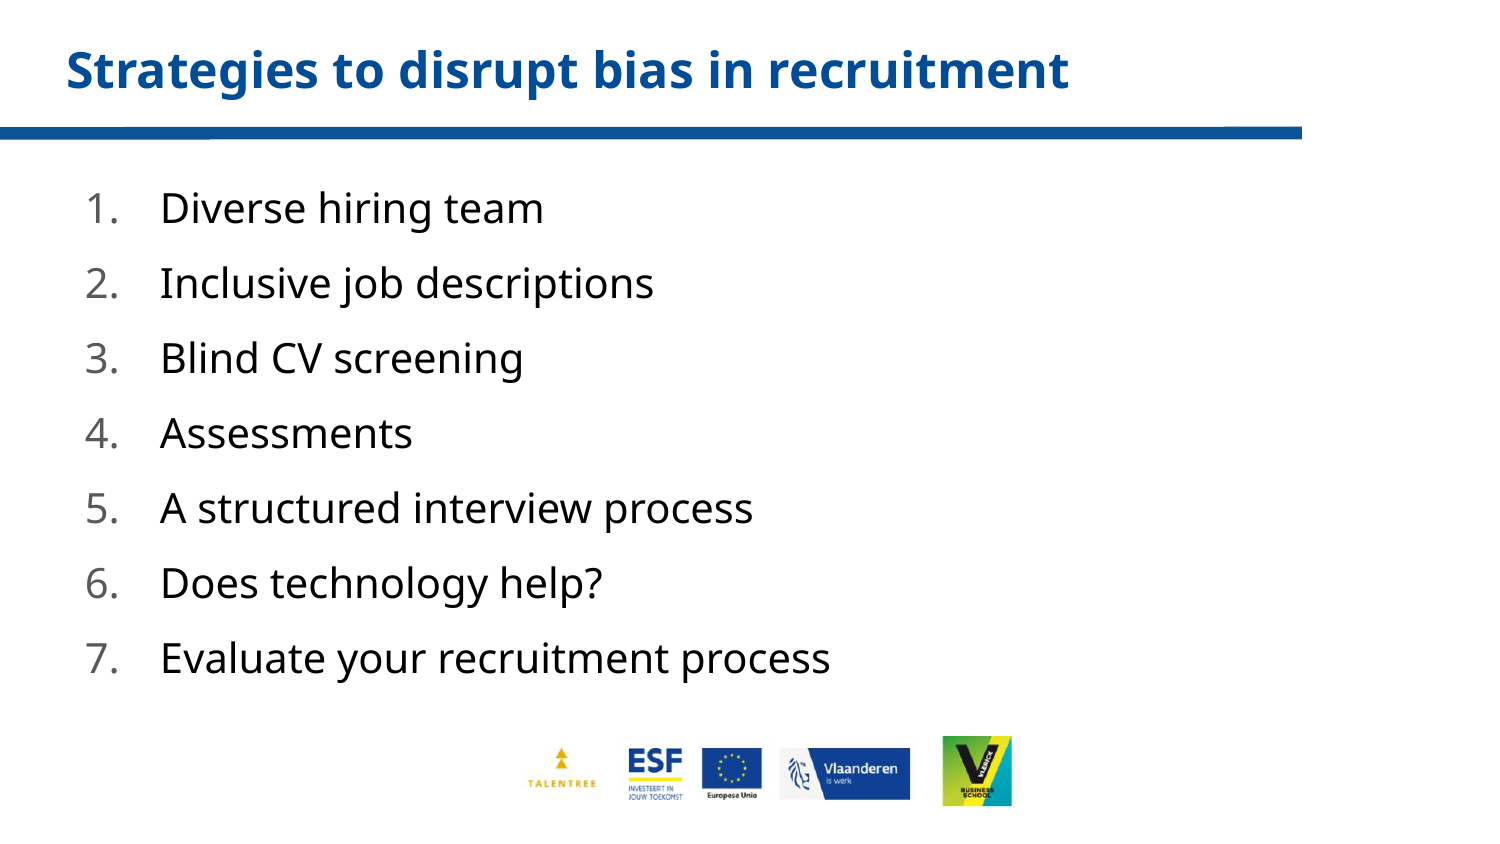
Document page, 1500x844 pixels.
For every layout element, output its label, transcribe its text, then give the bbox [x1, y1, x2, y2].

picture [510, 736, 1029, 808]
list Diverse hiring team Inclusive job descriptions Blind CV screening Assessments A structured interview process Does technology help? Evaluate your recruitment process [51, 141, 1449, 703]
title Strategies to disrupt bias in recruitment [51, 23, 1449, 118]
